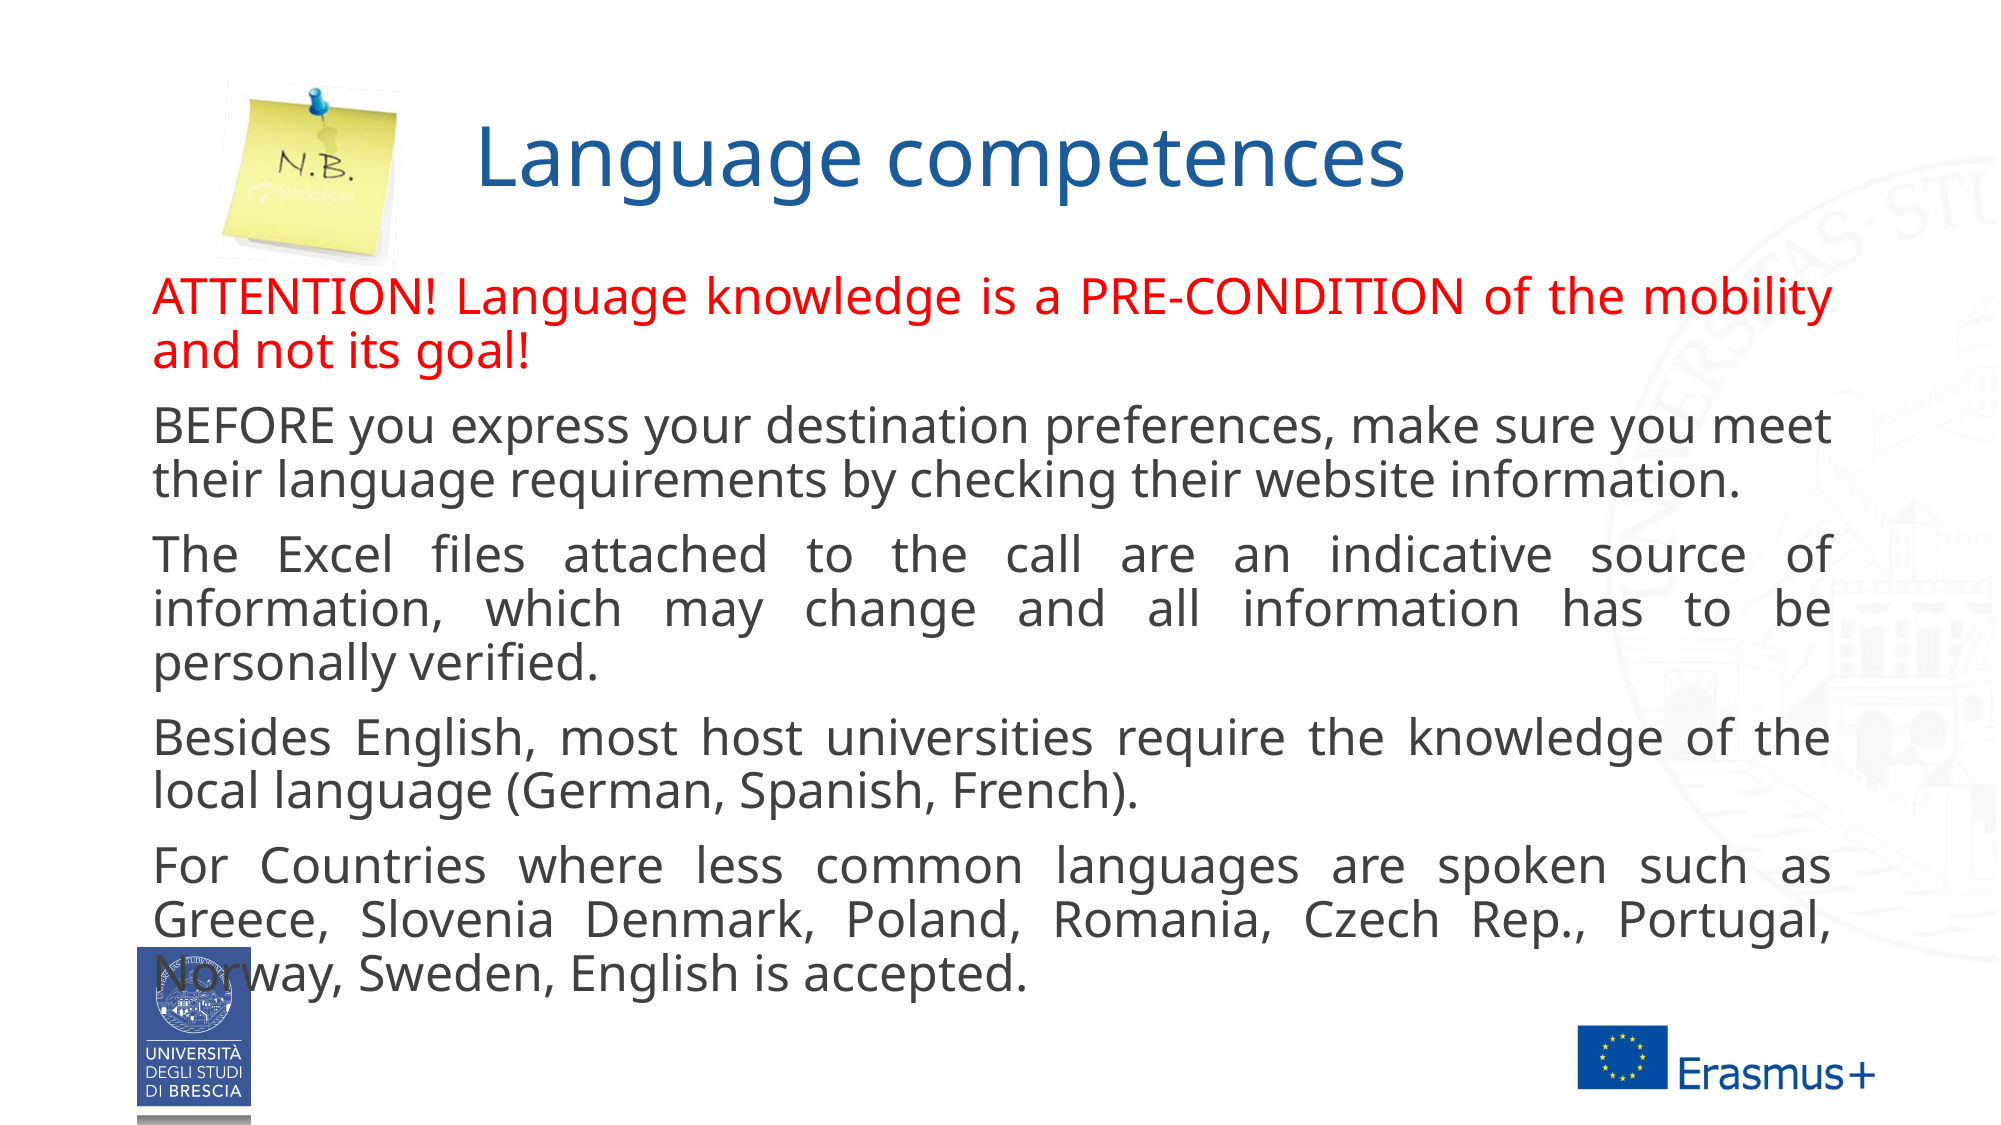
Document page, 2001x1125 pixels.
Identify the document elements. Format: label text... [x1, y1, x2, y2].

list ATTENTION! Language knowledge is a PRE-CONDITION of the mobility and not its goal! BEFORE you express your destination preferences, make sure you meet their language requirements by checking their website information. The Excel files attached to the call are an indicative source of information, which may change and all information has to be personally verified. Besides English, most host universities require the knowledge of the local language (German, Spanish, French). For Countries where less common languages are spoken such as Greece, Slovenia Denmark, Poland, Romania, Czech Rep., Portugal, Norway, Sweden, English is accepted. [137, 264, 1849, 1028]
picture [137, 1028, 251, 1125]
title Language competences [137, 69, 1863, 249]
picture [1559, 0, 1997, 1125]
picture [214, 79, 406, 270]
